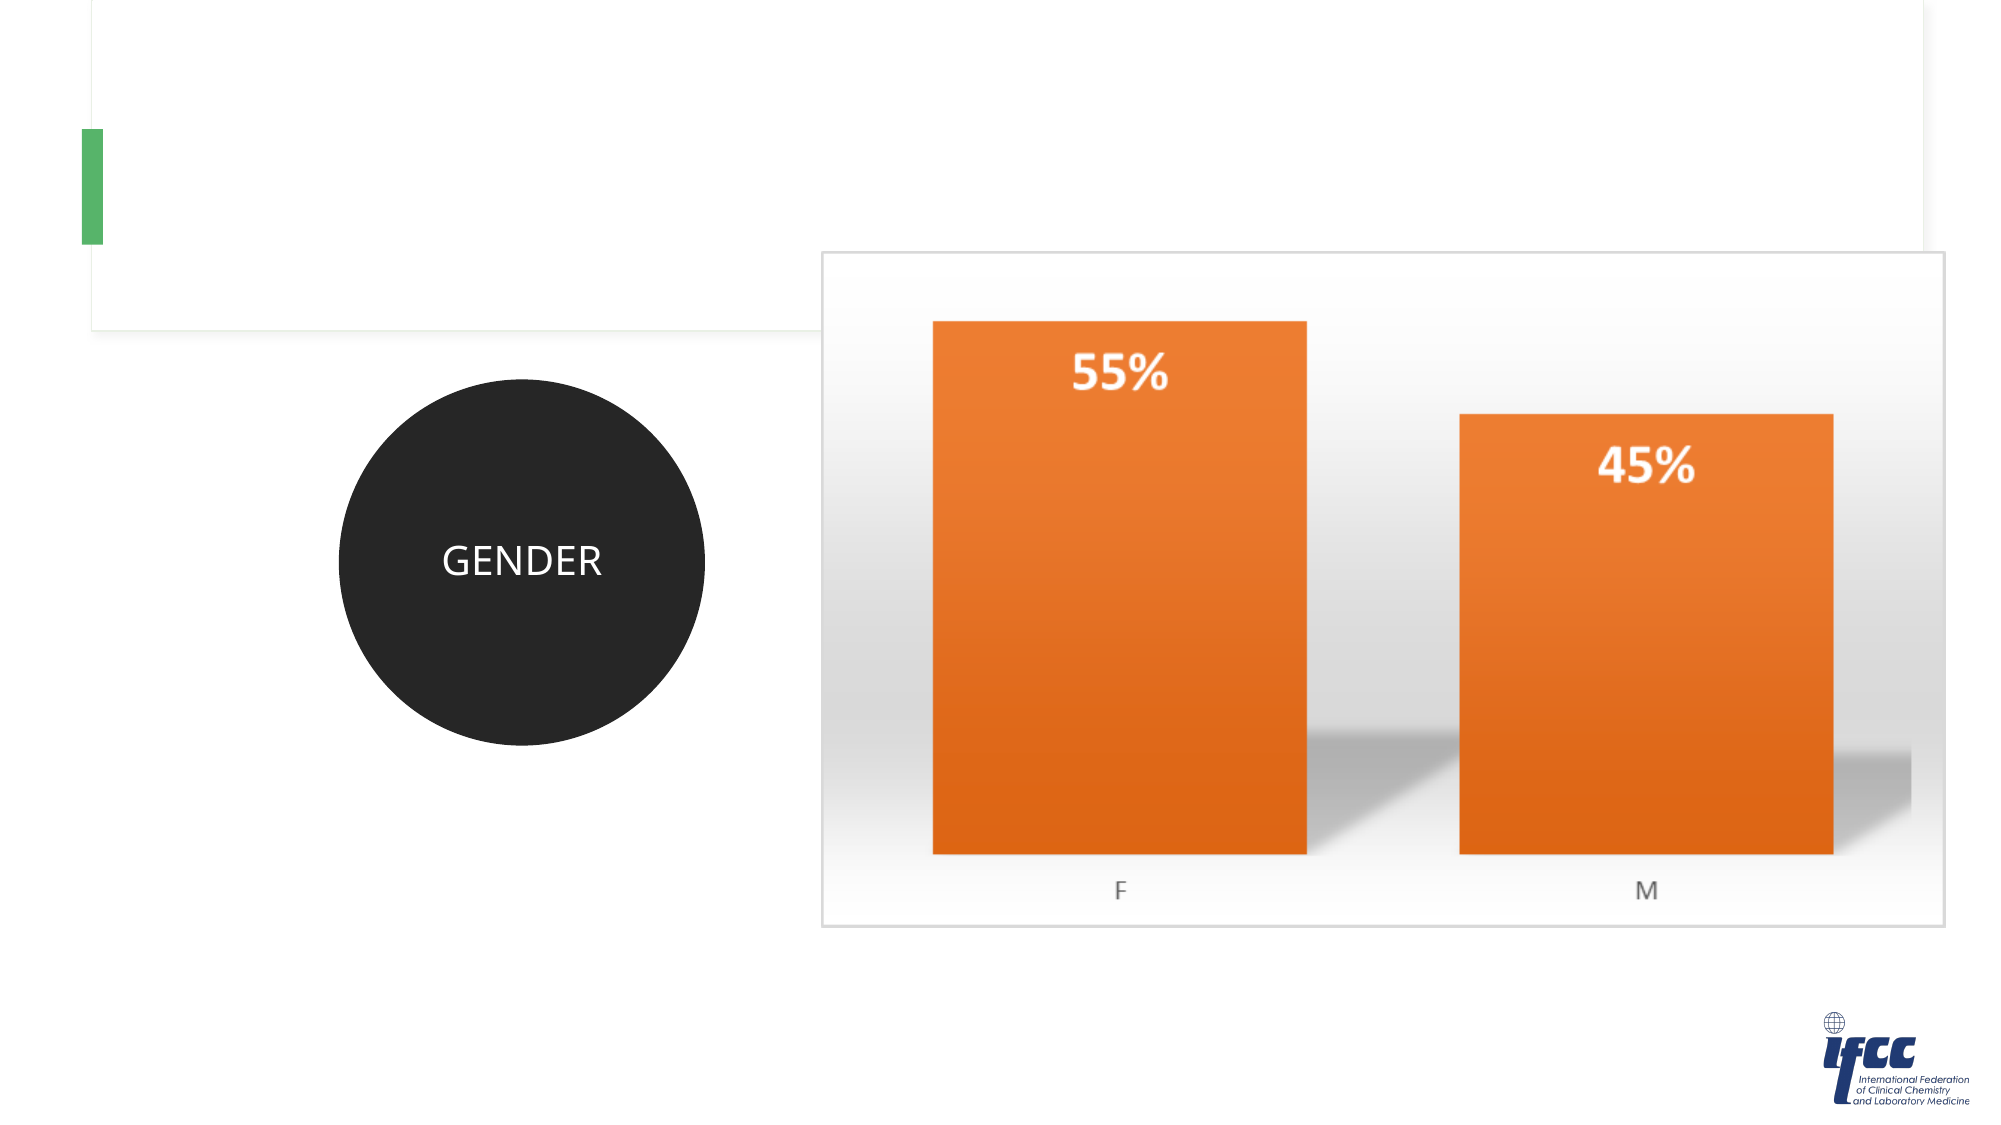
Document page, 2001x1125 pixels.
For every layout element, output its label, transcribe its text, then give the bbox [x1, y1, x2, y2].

text_box GENDER [353, 393, 691, 732]
picture [821, 251, 1946, 928]
picture [1823, 1012, 1970, 1105]
